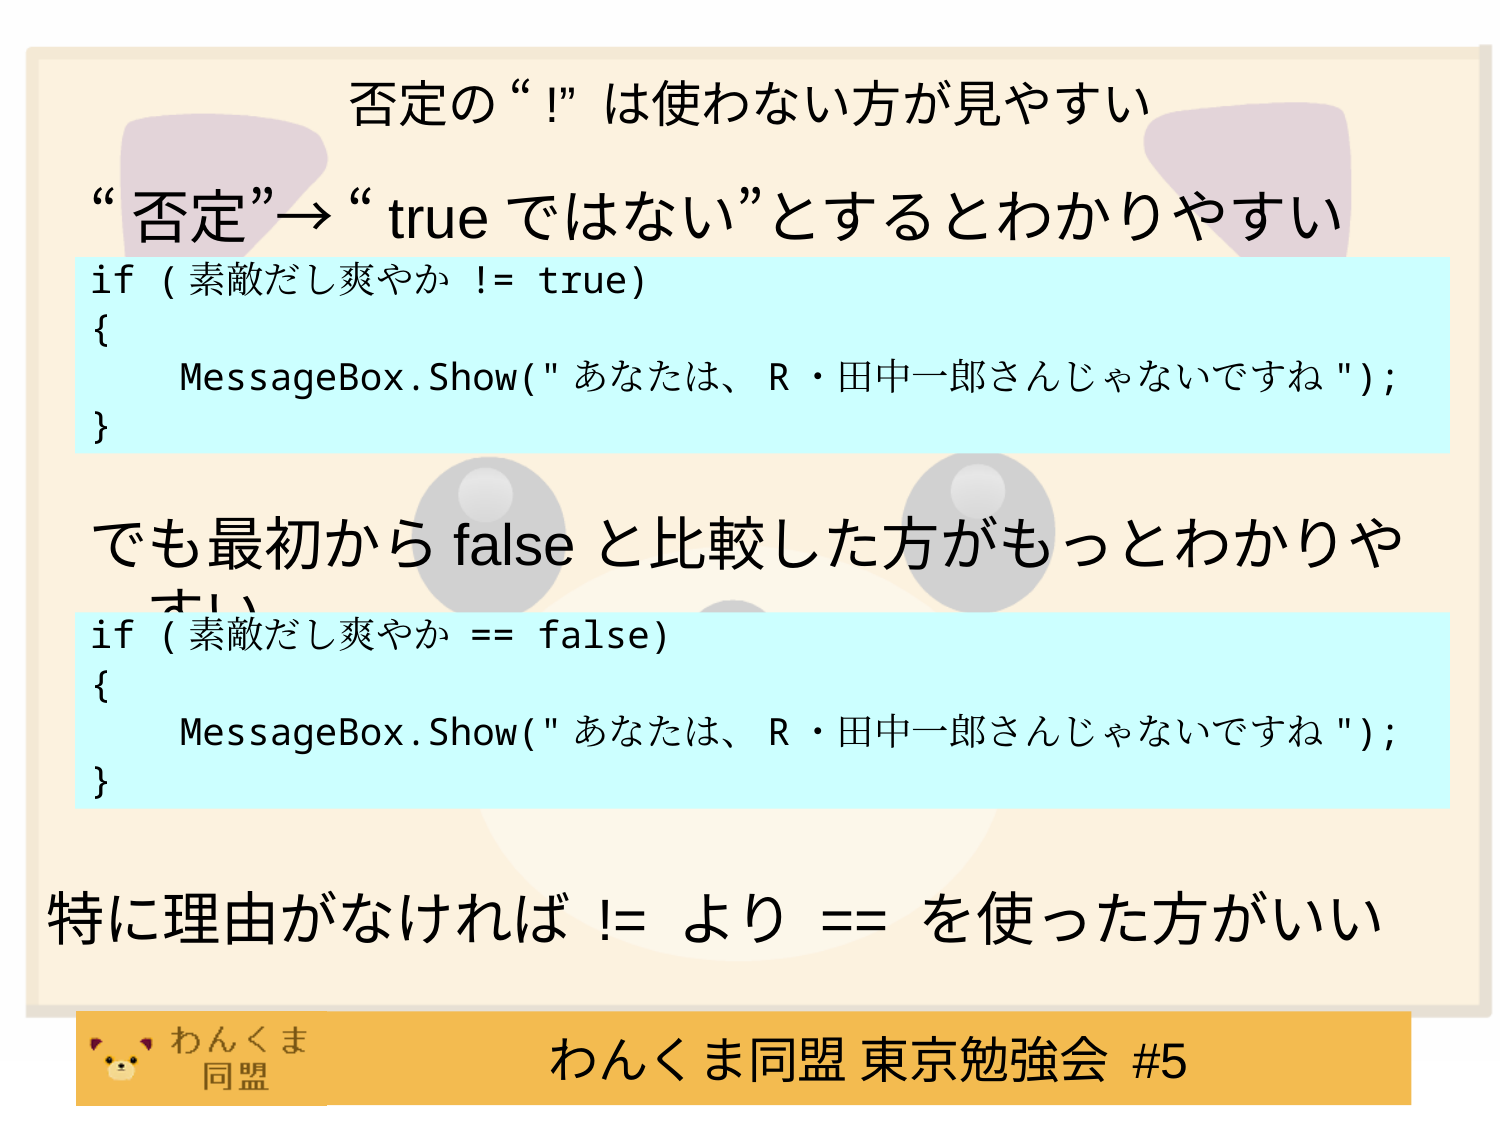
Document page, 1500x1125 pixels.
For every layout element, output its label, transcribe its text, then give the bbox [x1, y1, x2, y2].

picture [0, 0, 1500, 1106]
text_box 特に理由がなければ != より == を使った方がいい [31, 875, 1400, 960]
text_box if (素敵だし爽やか == false) { MessageBox.Show("あなたは、R・田中一郎さんじゃないですね"); } [75, 612, 1450, 809]
text_box if (素敵だし爽やか != true) { MessageBox.Show("あなたは、R・田中一郎さんじゃないですね"); } [75, 257, 1450, 454]
text_box でも最初からfalseと比較した方がもっとわかりやすい [74, 499, 1425, 655]
list “否定”→ “trueではない”とするとわかりやすい [74, 172, 1426, 612]
list “否定”→ “trueではない”とするとわかりやすい [74, 655, 1426, 826]
title 否定の “!” は使わない方が見やすい [74, 44, 1426, 162]
